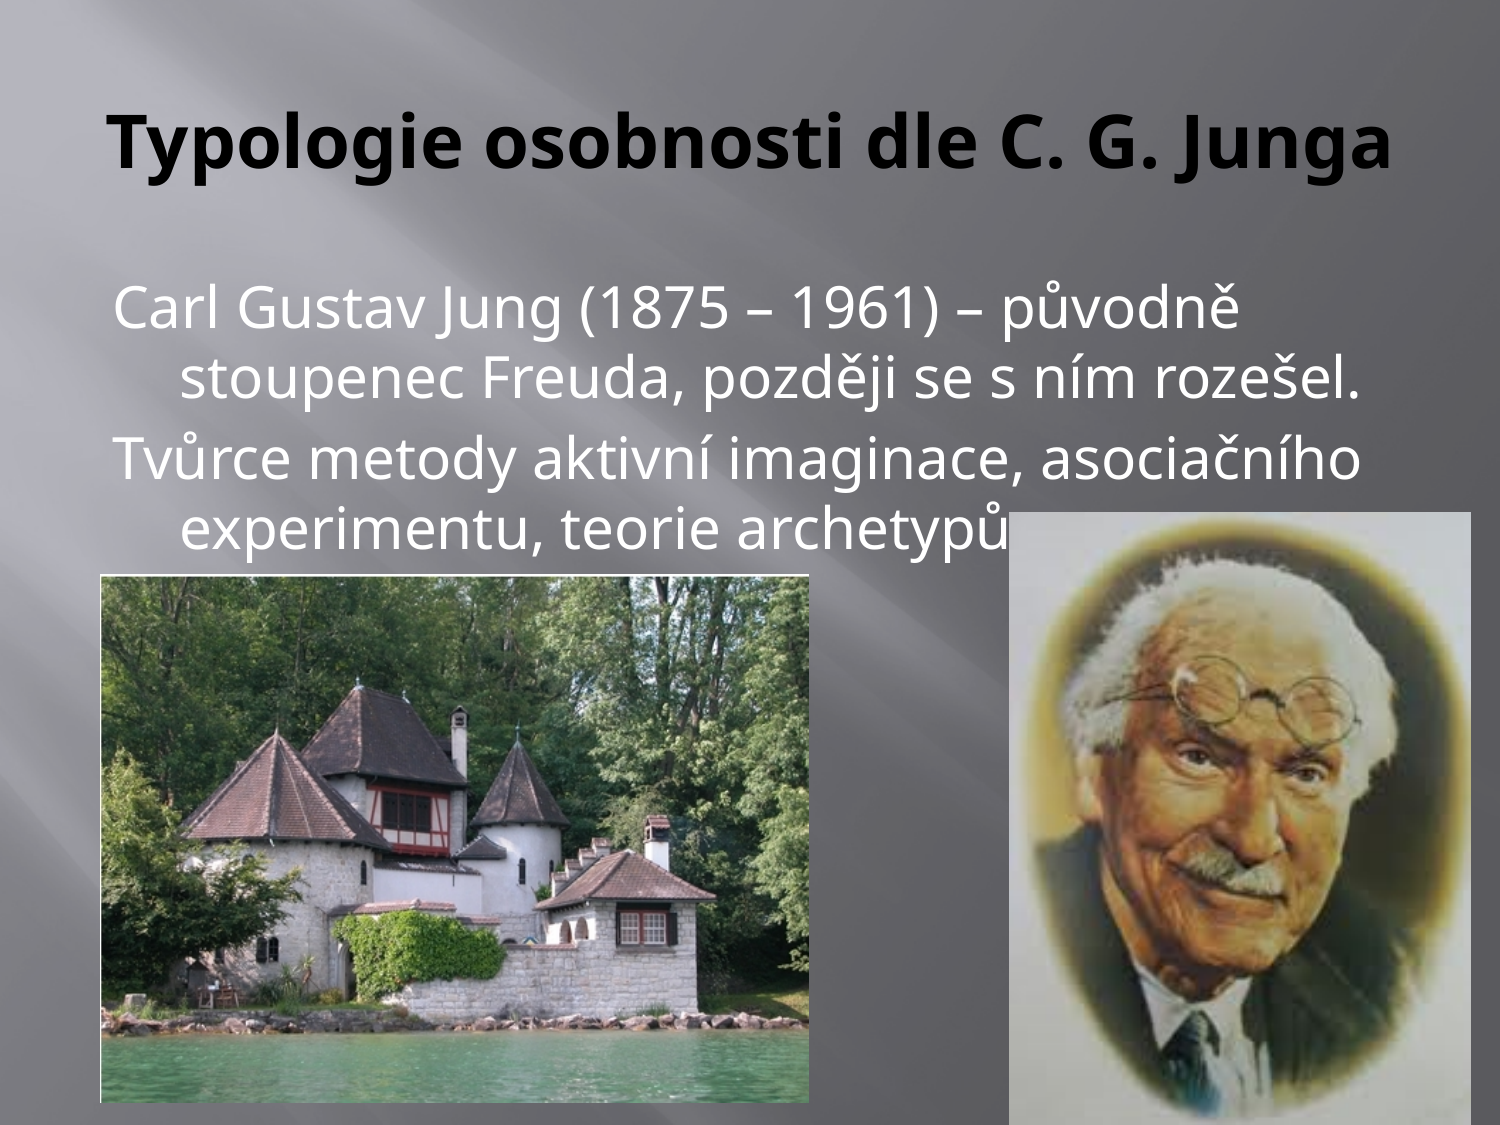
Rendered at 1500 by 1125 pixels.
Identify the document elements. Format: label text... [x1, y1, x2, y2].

picture [100, 574, 810, 1104]
title Typologie osobnosti dle C. G. Junga [75, 45, 1425, 233]
picture [1009, 512, 1471, 1125]
list Carl Gustav Jung (1875 – 1961) – původně stoupenec Freuda, později se s ním rozešel. Tvůrce metody aktivní imaginace, asociačního experimentu, teorie archetypů [75, 262, 1425, 1035]
